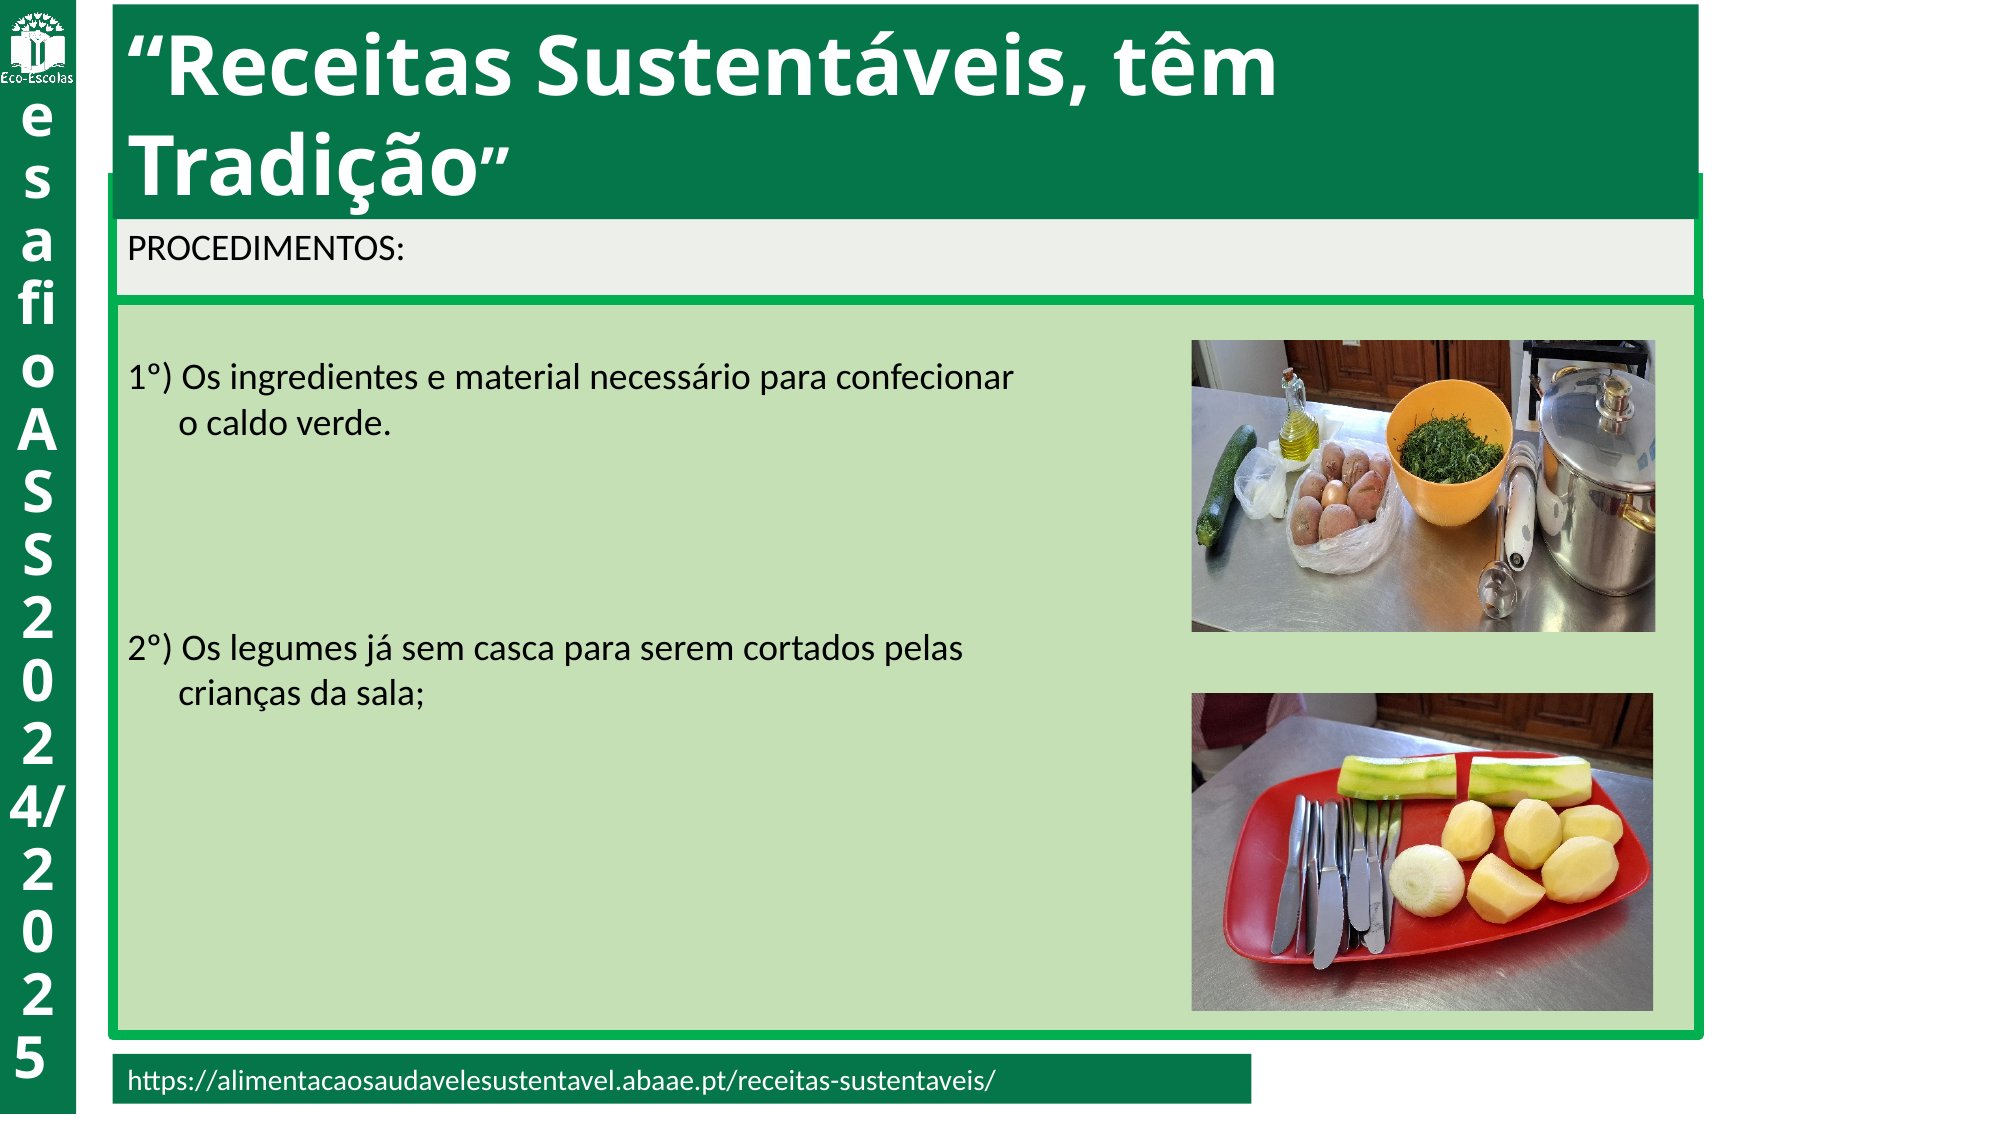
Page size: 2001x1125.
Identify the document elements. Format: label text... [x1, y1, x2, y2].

title Desafio ASS 2024/2025 [0, 0, 77, 1114]
text_box “Receitas Sustentáveis, têm Tradição” [112, 4, 1699, 220]
text_box PROCEDIMENTOS: [112, 176, 1700, 314]
picture [1, 11, 73, 83]
text_box https://alimentacaosaudavelesustentavel.abaae.pt/receitas-sustentaveis/ [112, 1053, 1252, 1104]
picture [1191, 340, 1656, 632]
picture [1191, 693, 1654, 1011]
text_box 1º) Os ingredientes e material necessário para confecionar o caldo verde. 2º) Os legumes já sem casca para serem cortados pelas crianças da sala; [112, 300, 1699, 1035]
